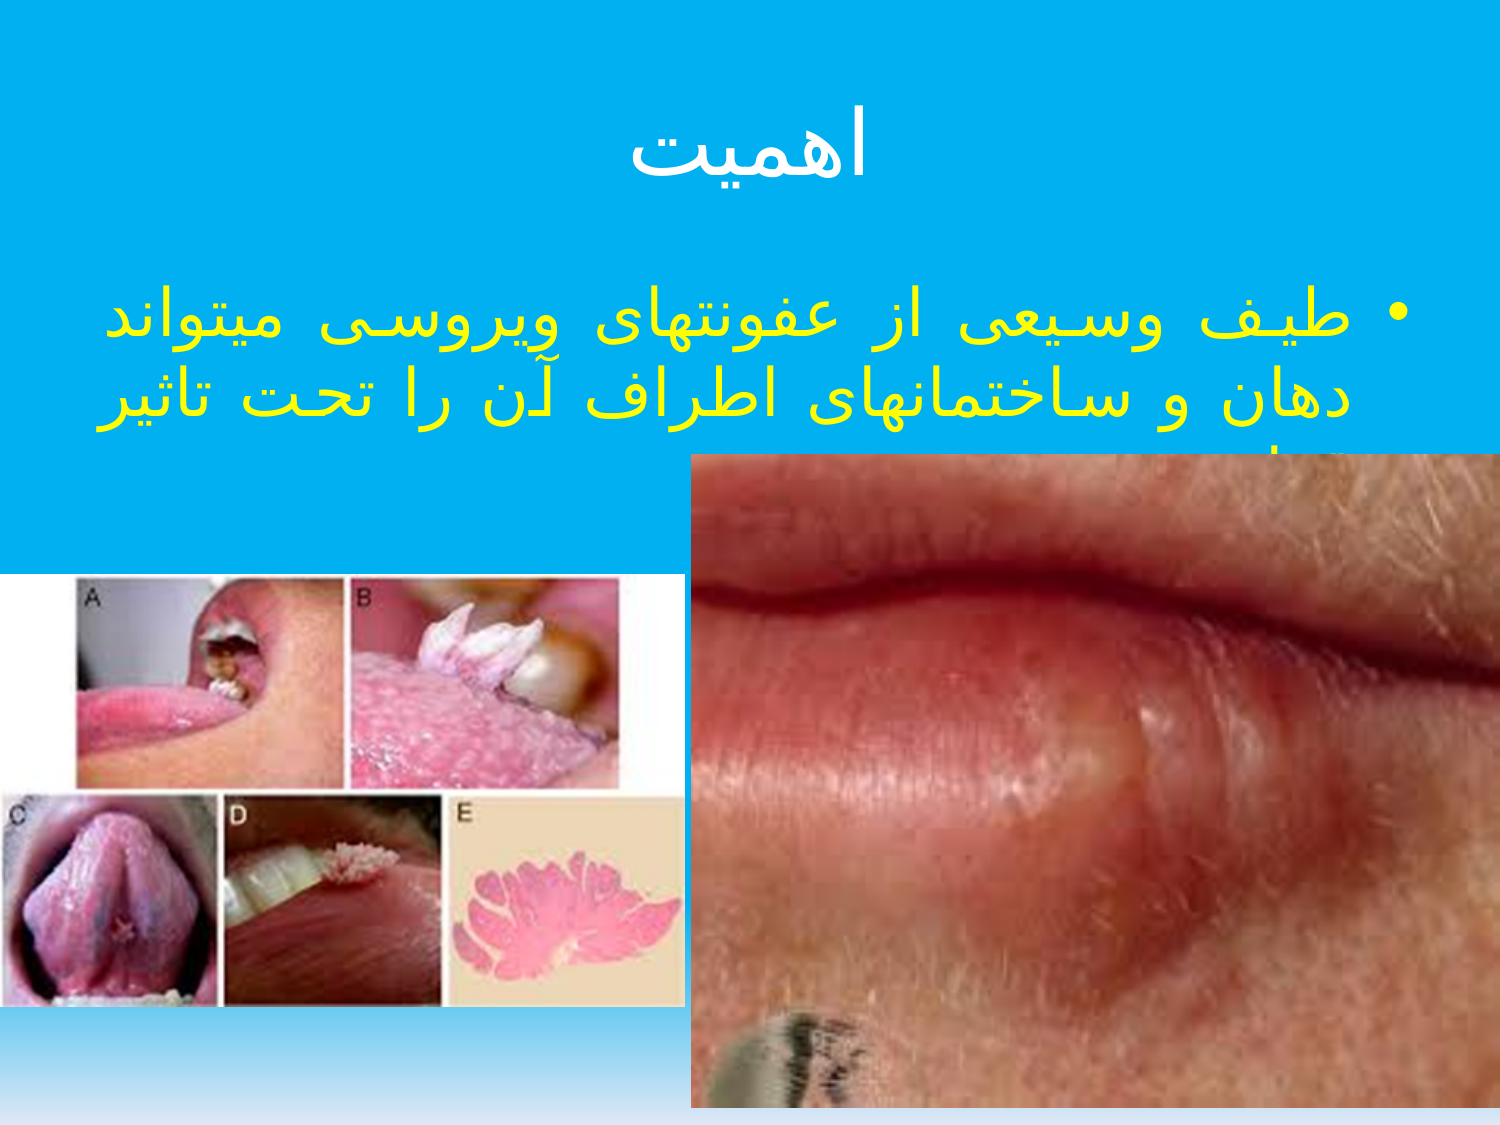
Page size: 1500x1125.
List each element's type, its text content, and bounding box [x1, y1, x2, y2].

picture [690, 454, 1500, 1108]
list طیف وسیعی از عفونتهای ویروسی میتواند دهان و ساختمانهای اطراف آن را تحت تاثیر قرار میدهند [75, 262, 1425, 573]
title اهمیت [75, 45, 1425, 233]
picture [0, 575, 685, 1007]
